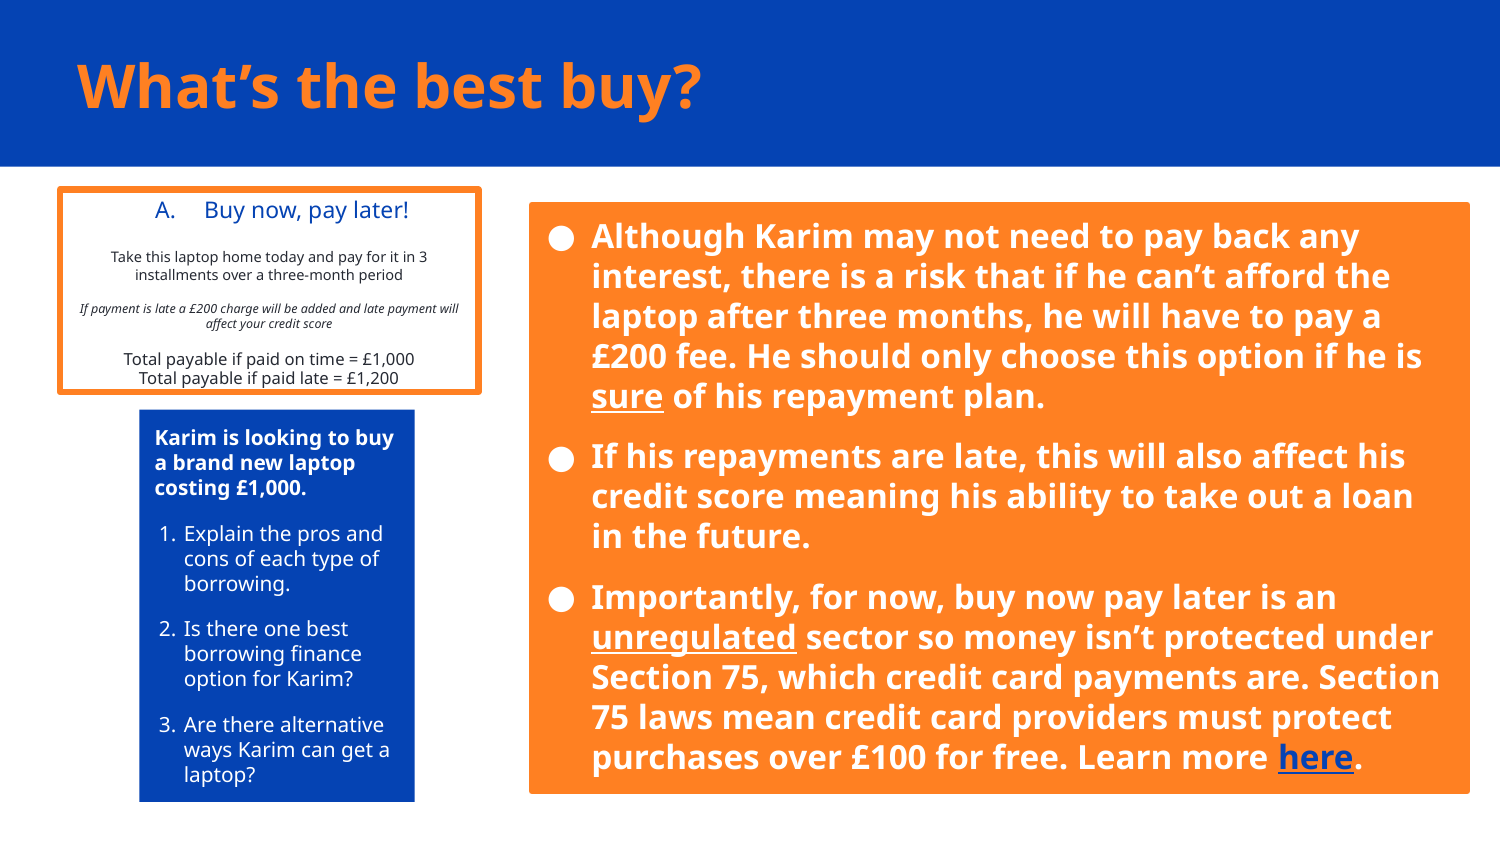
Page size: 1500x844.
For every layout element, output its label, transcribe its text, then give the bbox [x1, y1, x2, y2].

title What’s the best buy? [62, 41, 1237, 127]
text_box Buy now, pay later! Take this laptop home today and pay for it in 3 installments over a three-month period If payment is late a £200 charge will be added and late payment will affect your credit score Total payable if paid on time = £1,000 Total payable if paid late = £1,200 [59, 189, 479, 393]
text_box [1313, 625, 1500, 828]
text_box Karim is looking to buy a brand new laptop costing £1,000. Explain the pros and cons of each type of borrowing. Is there one best borrowing finance option for Karim? Are there alternative ways Karim can get a laptop? [139, 409, 415, 802]
text_box Although Karim may not need to pay back any interest, there is a risk that if he can’t afford the laptop after three months, he will have to pay a £200 fee. He should only choose this option if he is sure of his repayment plan. If his repayments are late, this will also affect his credit score meaning his ability to take out a loan in the future. Importantly, for now, buy now pay later is an unregulated sector so money isn’t protected under Section 75, which credit card payments are. Section 75 laws mean credit card providers must protect purchases over £100 for free. Learn more here. [531, 204, 1468, 792]
